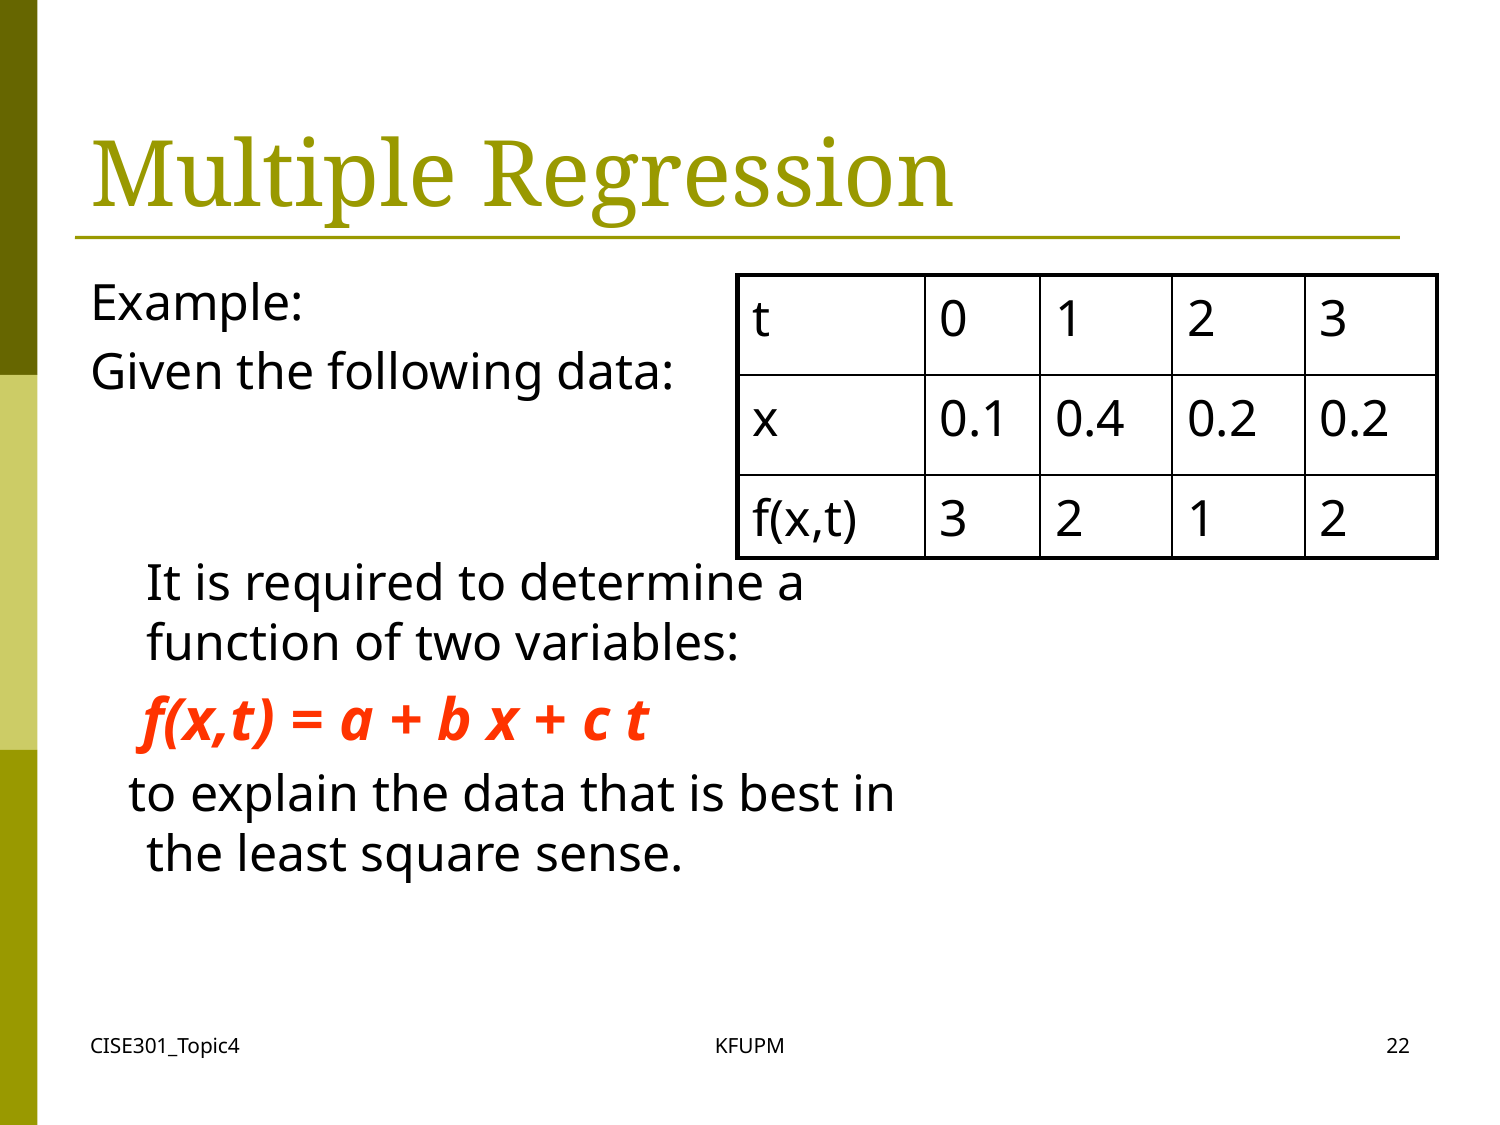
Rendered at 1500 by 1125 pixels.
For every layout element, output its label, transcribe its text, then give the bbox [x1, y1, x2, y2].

table_header 0 [926, 277, 1039, 374]
table_header 2 [1173, 277, 1304, 374]
table_cell 0.1 [926, 376, 1039, 474]
table_cell 0.2 [1173, 376, 1304, 474]
table_cell 2 [1041, 476, 1171, 556]
table_cell 0.2 [1306, 376, 1435, 474]
table_cell 1 [1173, 476, 1304, 556]
table_cell 0.4 [1041, 376, 1171, 474]
table_header t [740, 277, 924, 374]
table_header 1 [1041, 277, 1171, 374]
table_cell 3 [926, 476, 1039, 556]
list Example: Given the following data: It is required to determine a function of two variables: f(x,t) = a + b x + c t to explain the data that is best in the least square sense. [74, 262, 988, 1006]
title Multiple Regression [74, 45, 1426, 233]
footer KFUPM [512, 1024, 988, 1101]
table_cell 2 [1306, 476, 1435, 556]
table_cell f(x,t) [740, 476, 924, 556]
slide_number 22 [1074, 1024, 1426, 1101]
table_header 3 [1306, 277, 1435, 374]
table_cell x [740, 376, 924, 474]
slide_number CISE301_Topic4 [74, 1024, 426, 1101]
